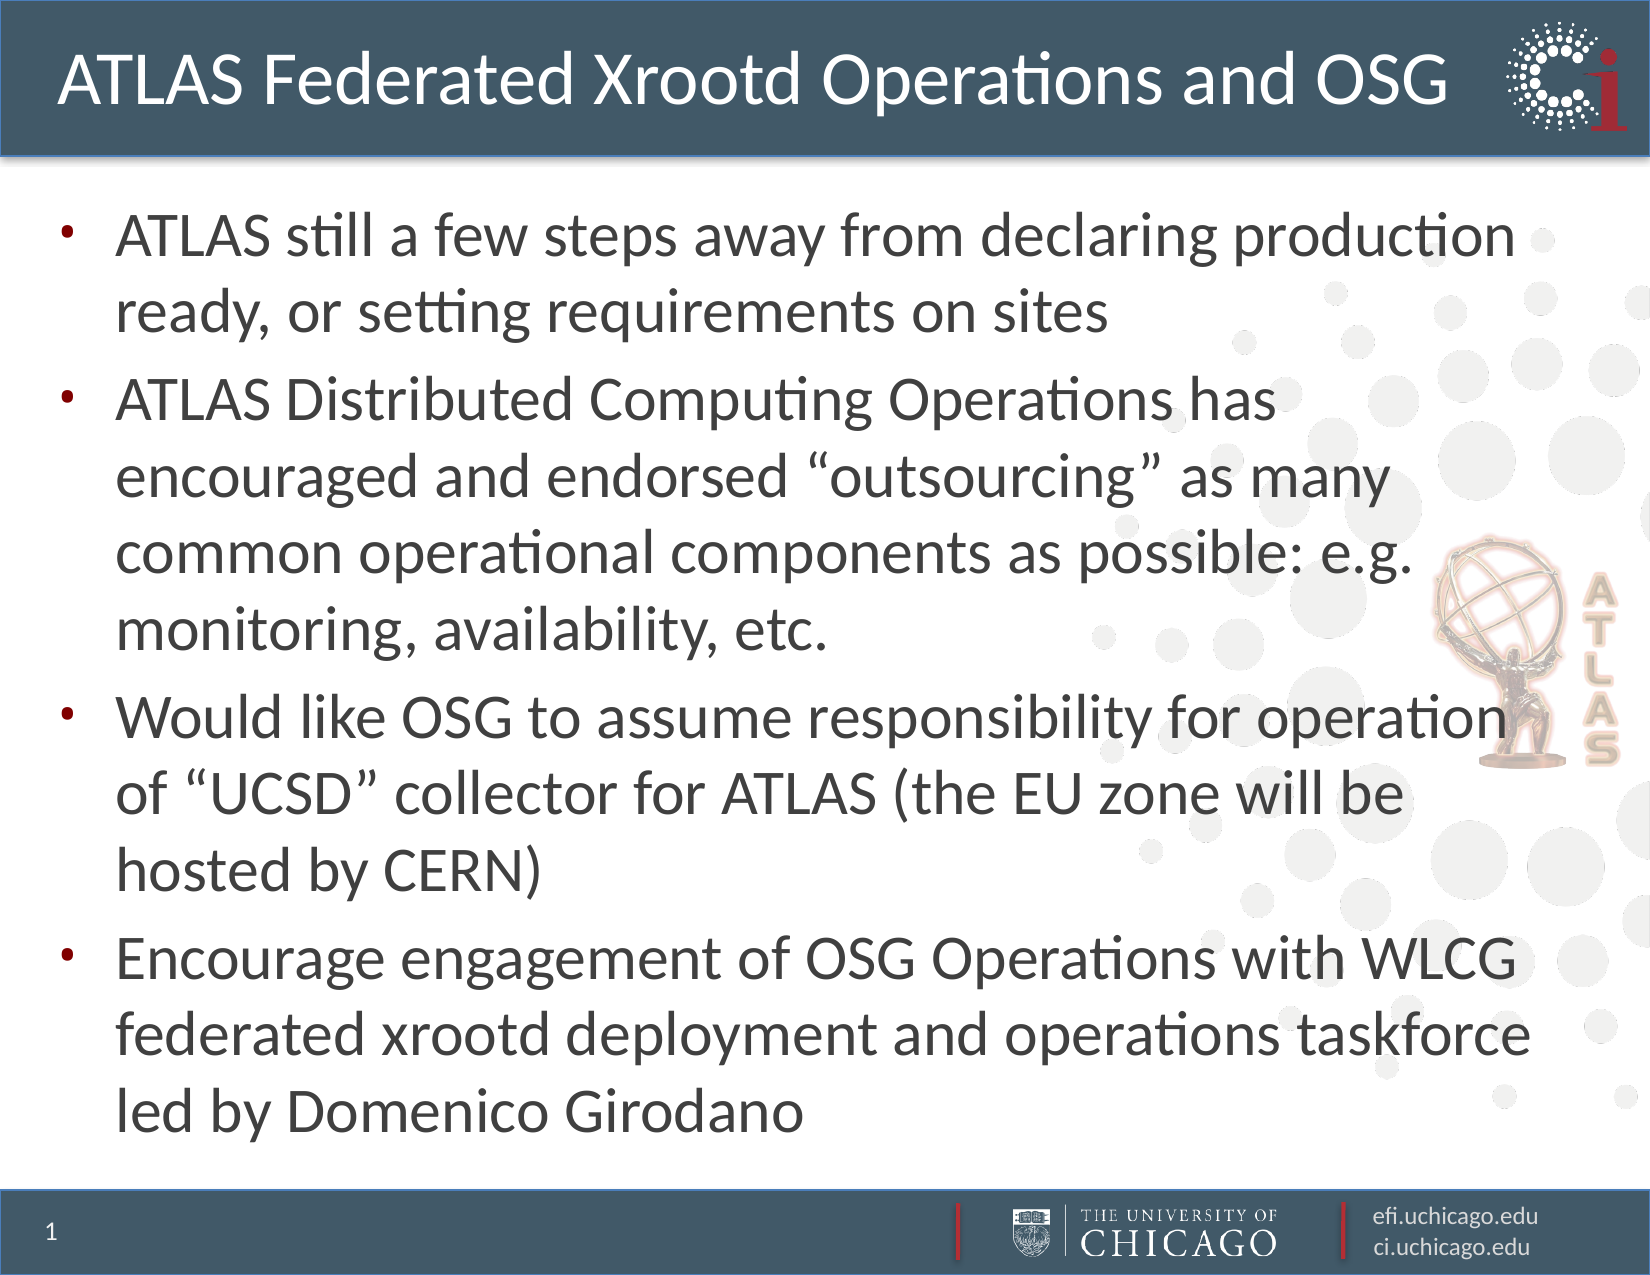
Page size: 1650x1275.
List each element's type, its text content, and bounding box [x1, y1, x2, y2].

picture [1013, 1201, 1278, 1257]
list ATLAS still a few steps away from declaring production ready, or setting requirements on sites ATLAS Distributed Computing Operations has encouraged and endorsed “outsourcing” as many common operational components as possible: e.g. monitoring, availability, etc. Would like OSG to assume responsibility for operation of “UCSD” collector for ATLAS (the EU zone will be hosted by CERN) Encourage engagement of OSG Operations with WLCG federated xrootd deployment and operations taskforce led by Domenico Girodano [41, 184, 1585, 1162]
picture [1506, 20, 1628, 131]
title ATLAS Federated Xrootd Operations and OSG [41, 0, 1480, 156]
